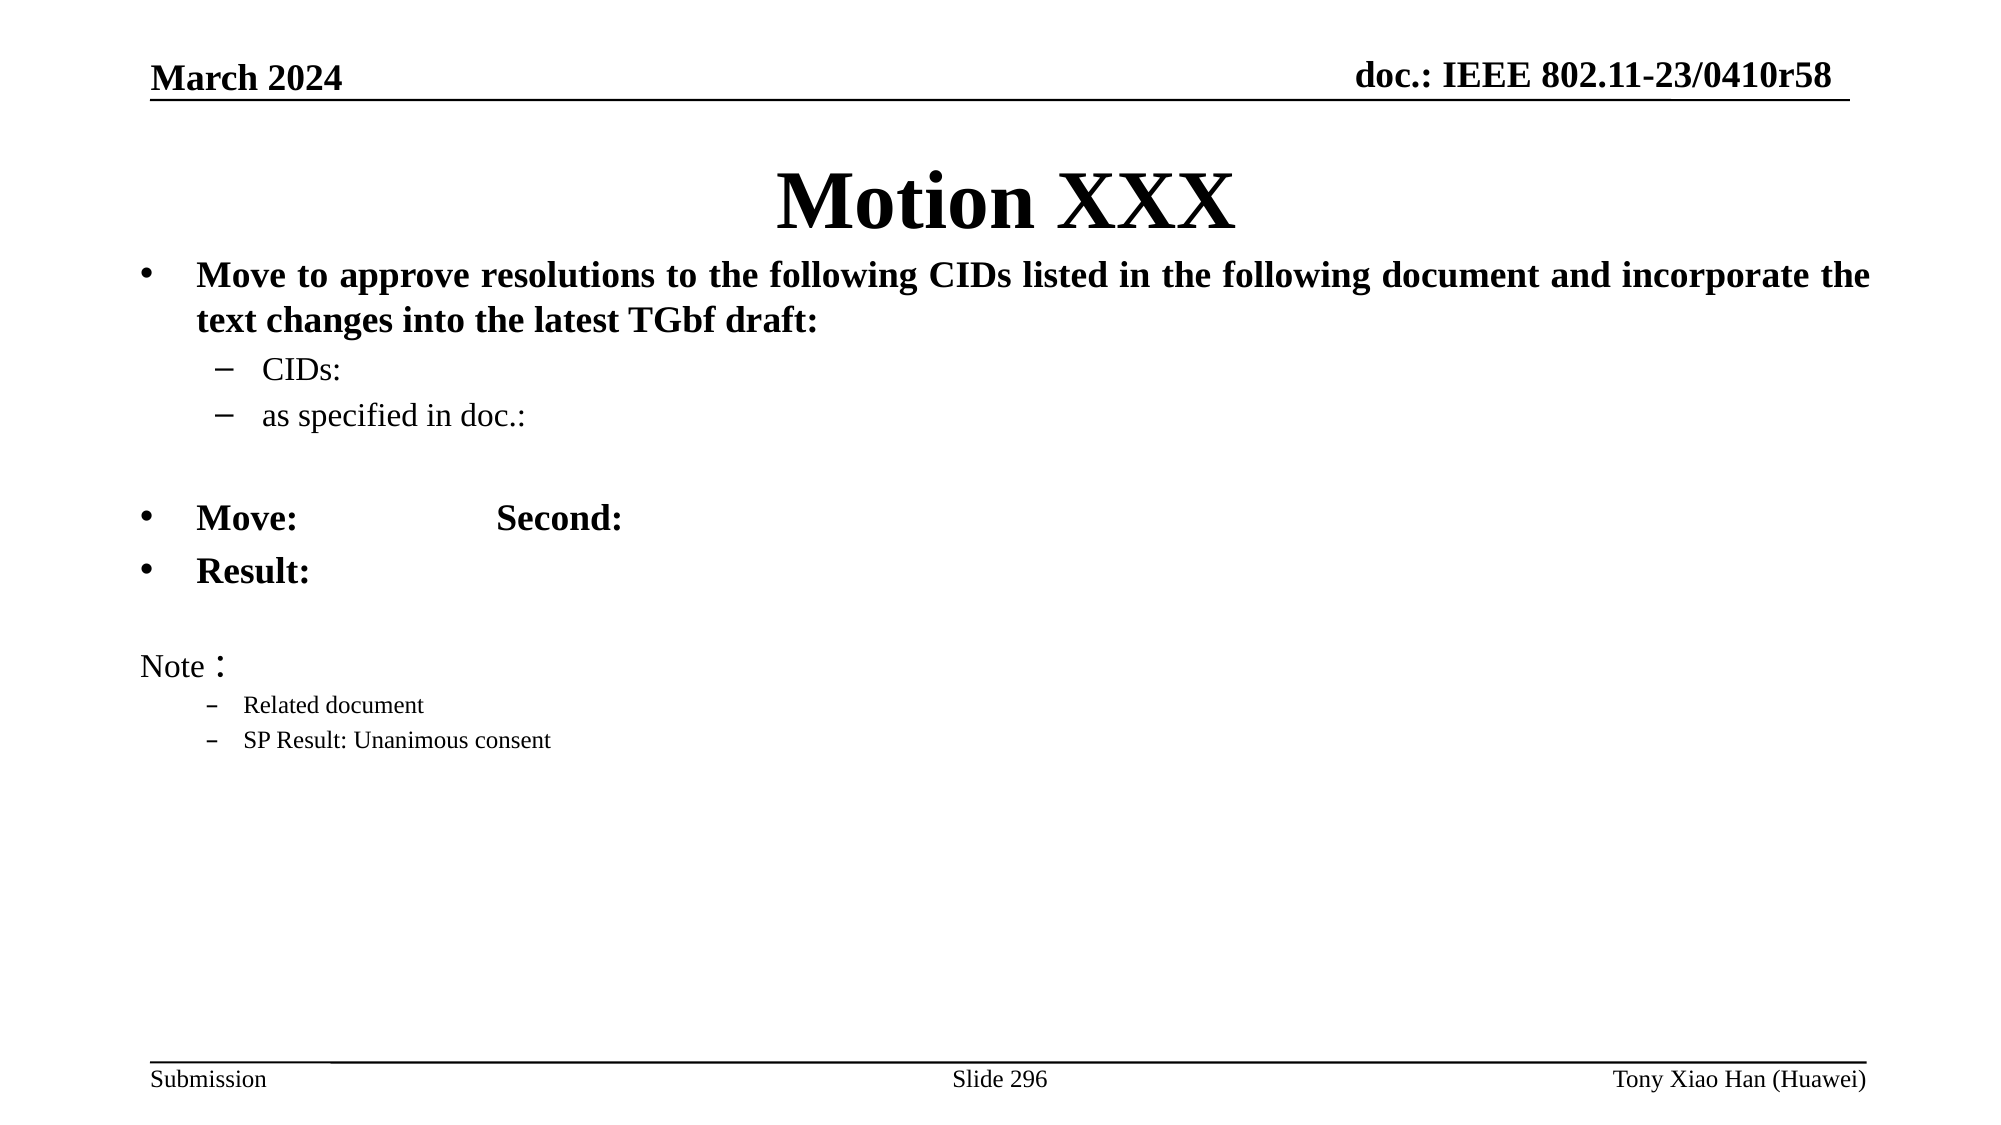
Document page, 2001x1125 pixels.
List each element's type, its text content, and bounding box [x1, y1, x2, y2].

text_box Motion XXX [368, 137, 1644, 212]
text_box Move to approve resolutions to the following CIDs listed in the following document and incorporate the text changes into the latest TGbf draft: CIDs: as specified in doc.: Move: Second: Result: Note： Related document SP Result: Unanimous consent [125, 212, 1888, 988]
